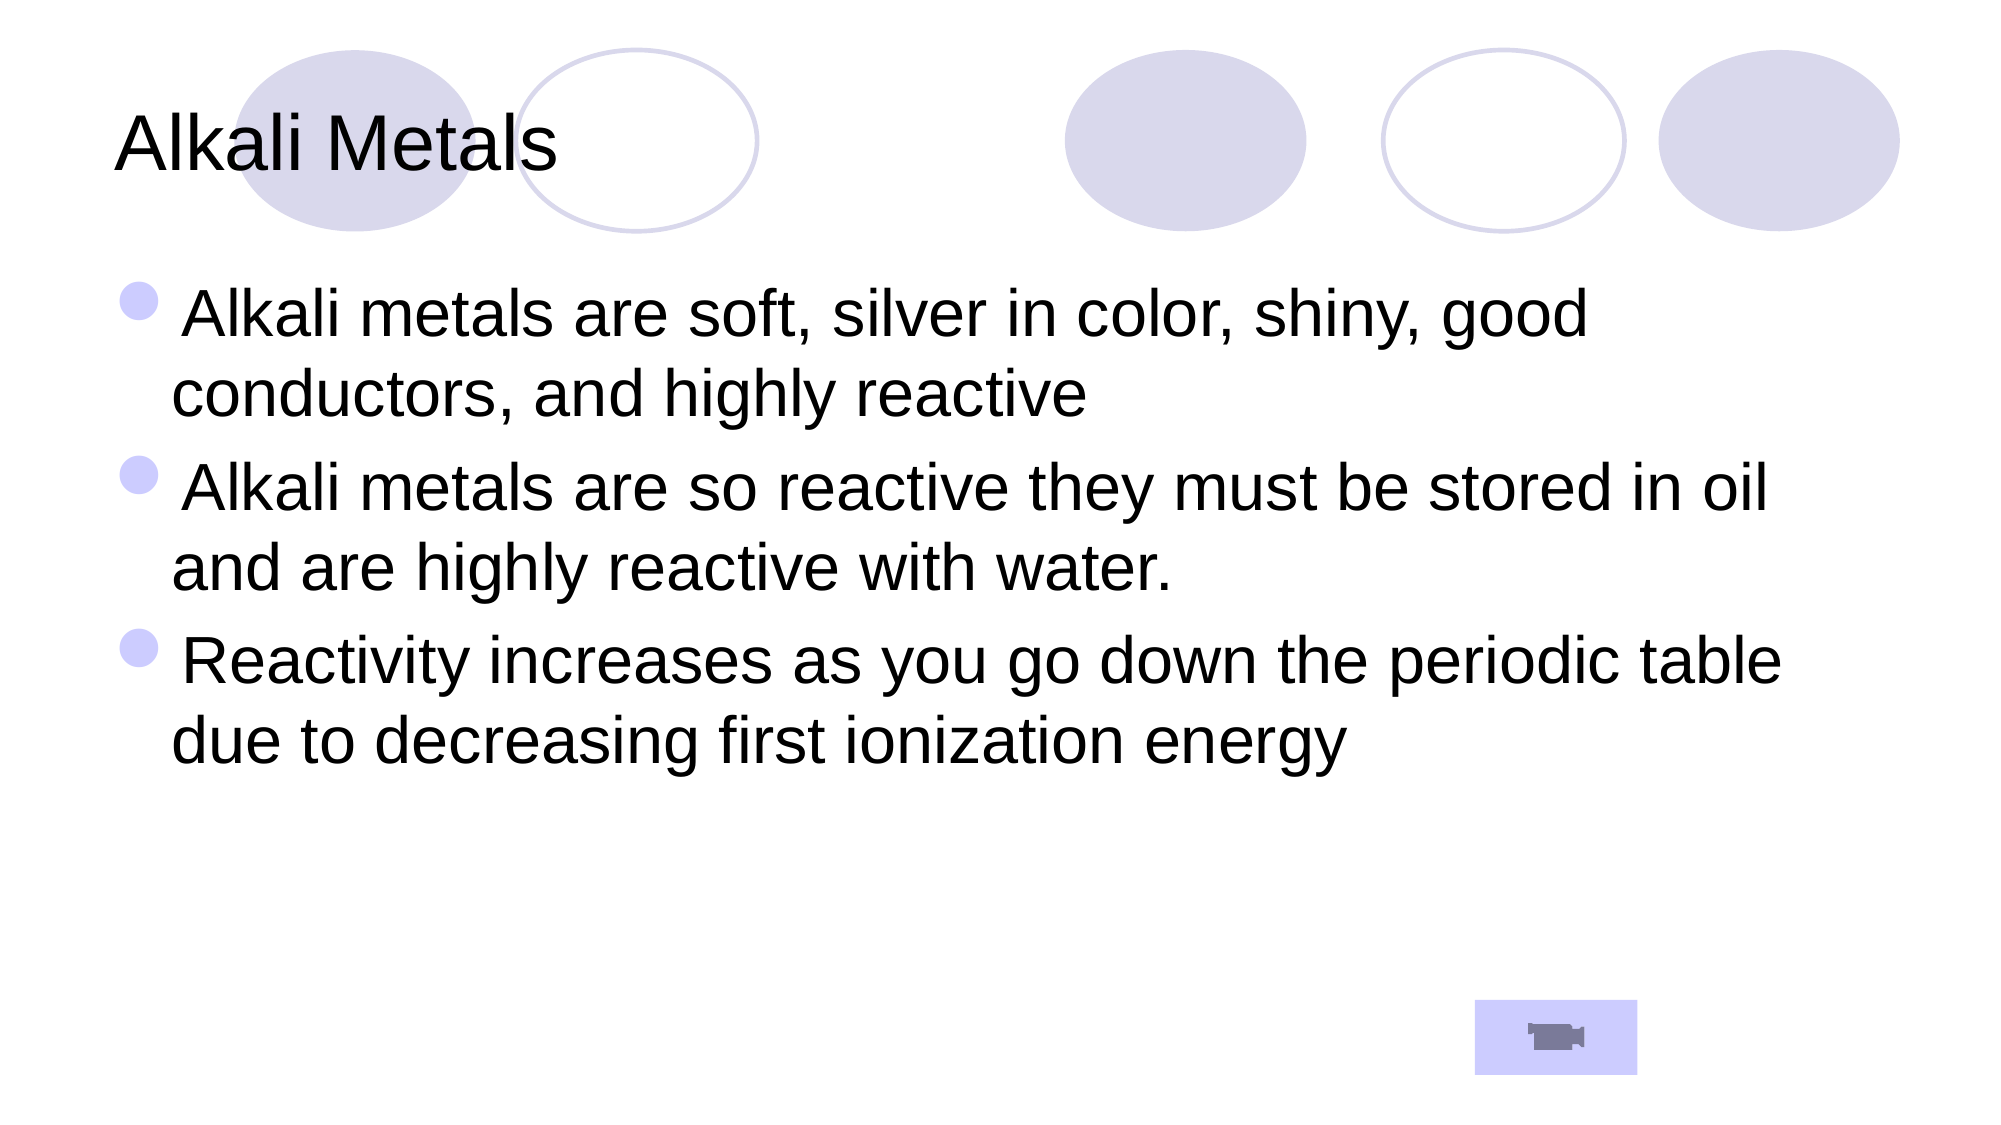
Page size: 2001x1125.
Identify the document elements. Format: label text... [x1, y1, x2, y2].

list Alkali metals are soft, silver in color, shiny, good conductors, and highly reactive Alkali metals are so reactive they must be stored in oil and are highly reactive with water. Reactivity increases as you go down the periodic table due to decreasing first ionization energy [99, 262, 1900, 1006]
text_box [1474, 999, 1638, 1075]
title Alkali Metals [99, 45, 1900, 233]
